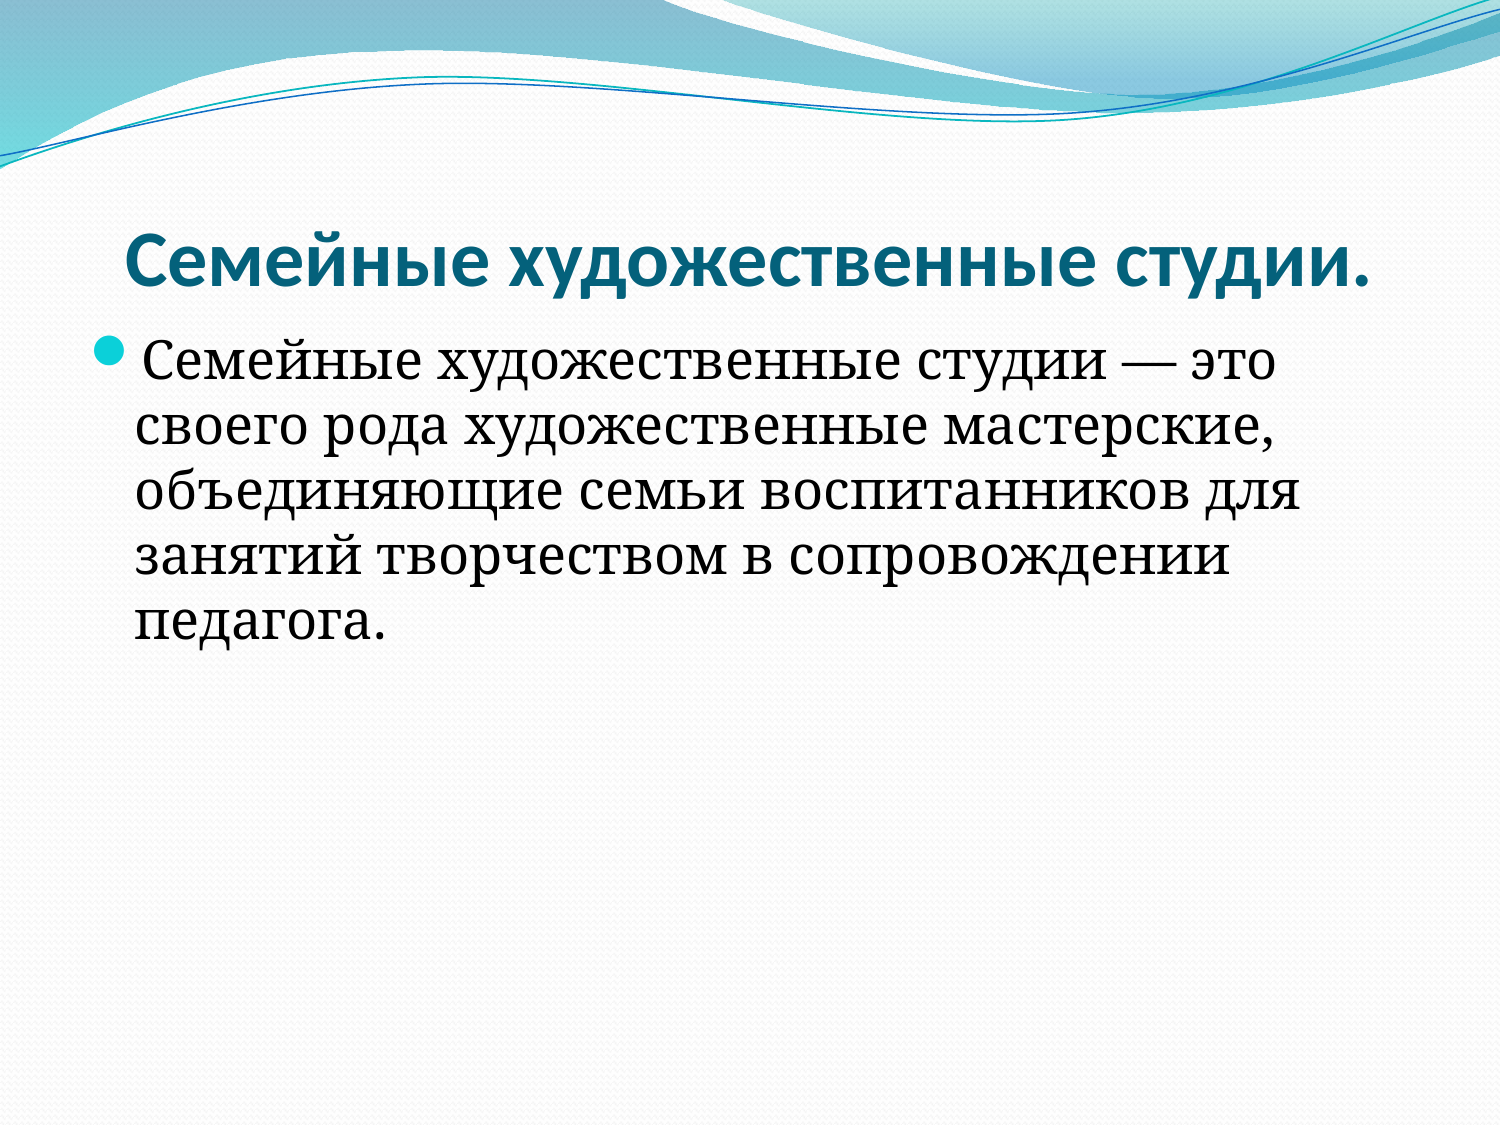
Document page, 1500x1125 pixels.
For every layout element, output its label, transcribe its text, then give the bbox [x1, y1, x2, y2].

title Семейные художественные студии. [75, 115, 1425, 303]
list Семейные художественные студии — это своего рода художественные мастерские, объединяющие семьи воспитанников для занятий творчеством в сопровождении педагога. [75, 317, 1425, 1038]
